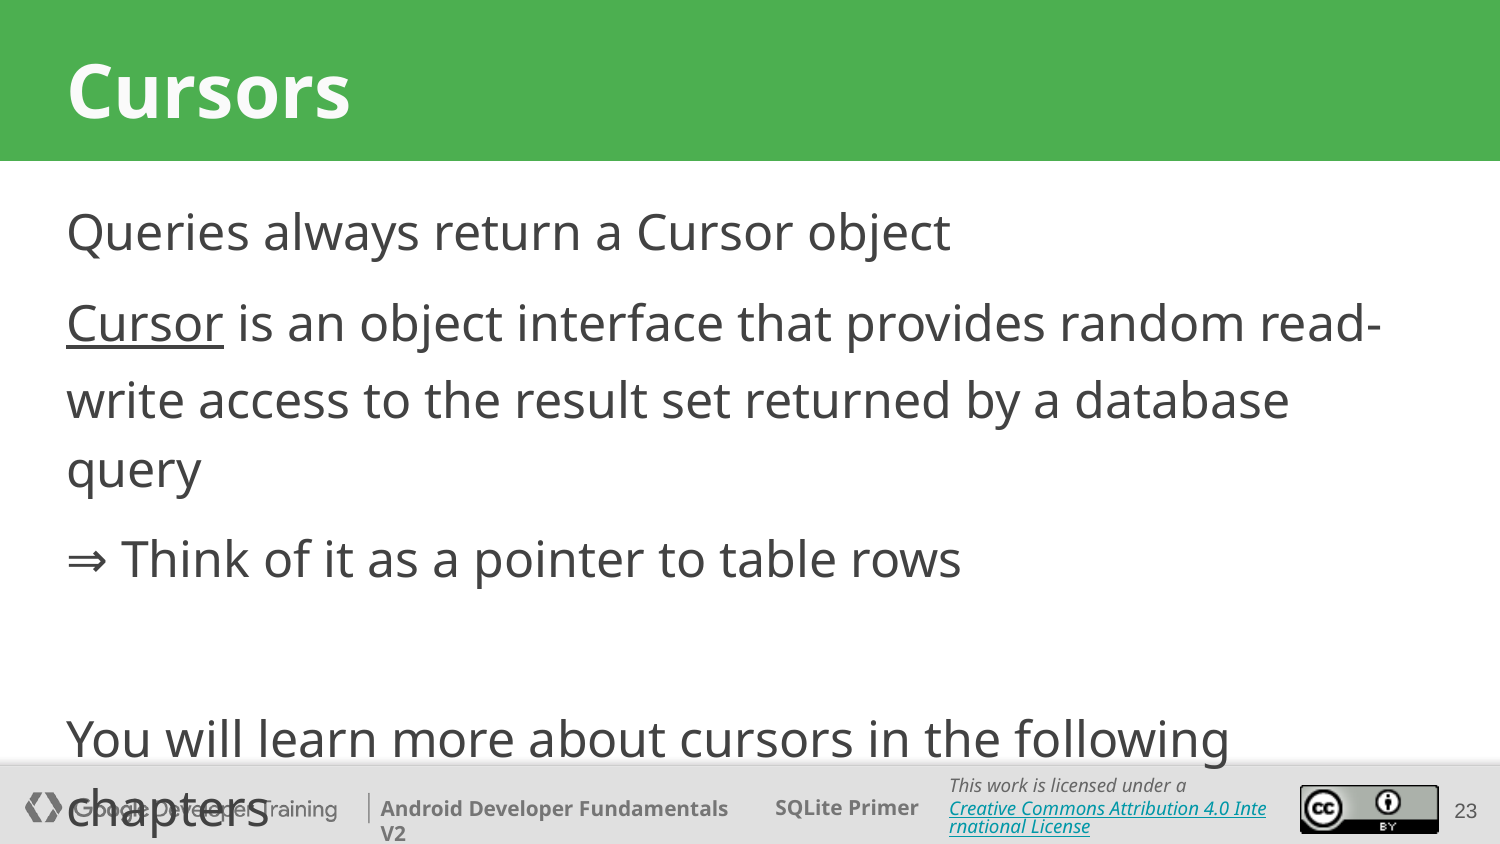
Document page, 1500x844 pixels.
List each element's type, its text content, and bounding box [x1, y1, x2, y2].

picture [0, 161, 1500, 844]
title Cursors [51, 28, 1449, 122]
list Queries always return a Cursor object Cursor is an object interface that provides random read-write access to the result set returned by a database query ⇒ Think of it as a pointer to table rows You will learn more about cursors in the following chapters [51, 176, 1449, 737]
slide_number ‹#› [1402, 777, 1493, 842]
